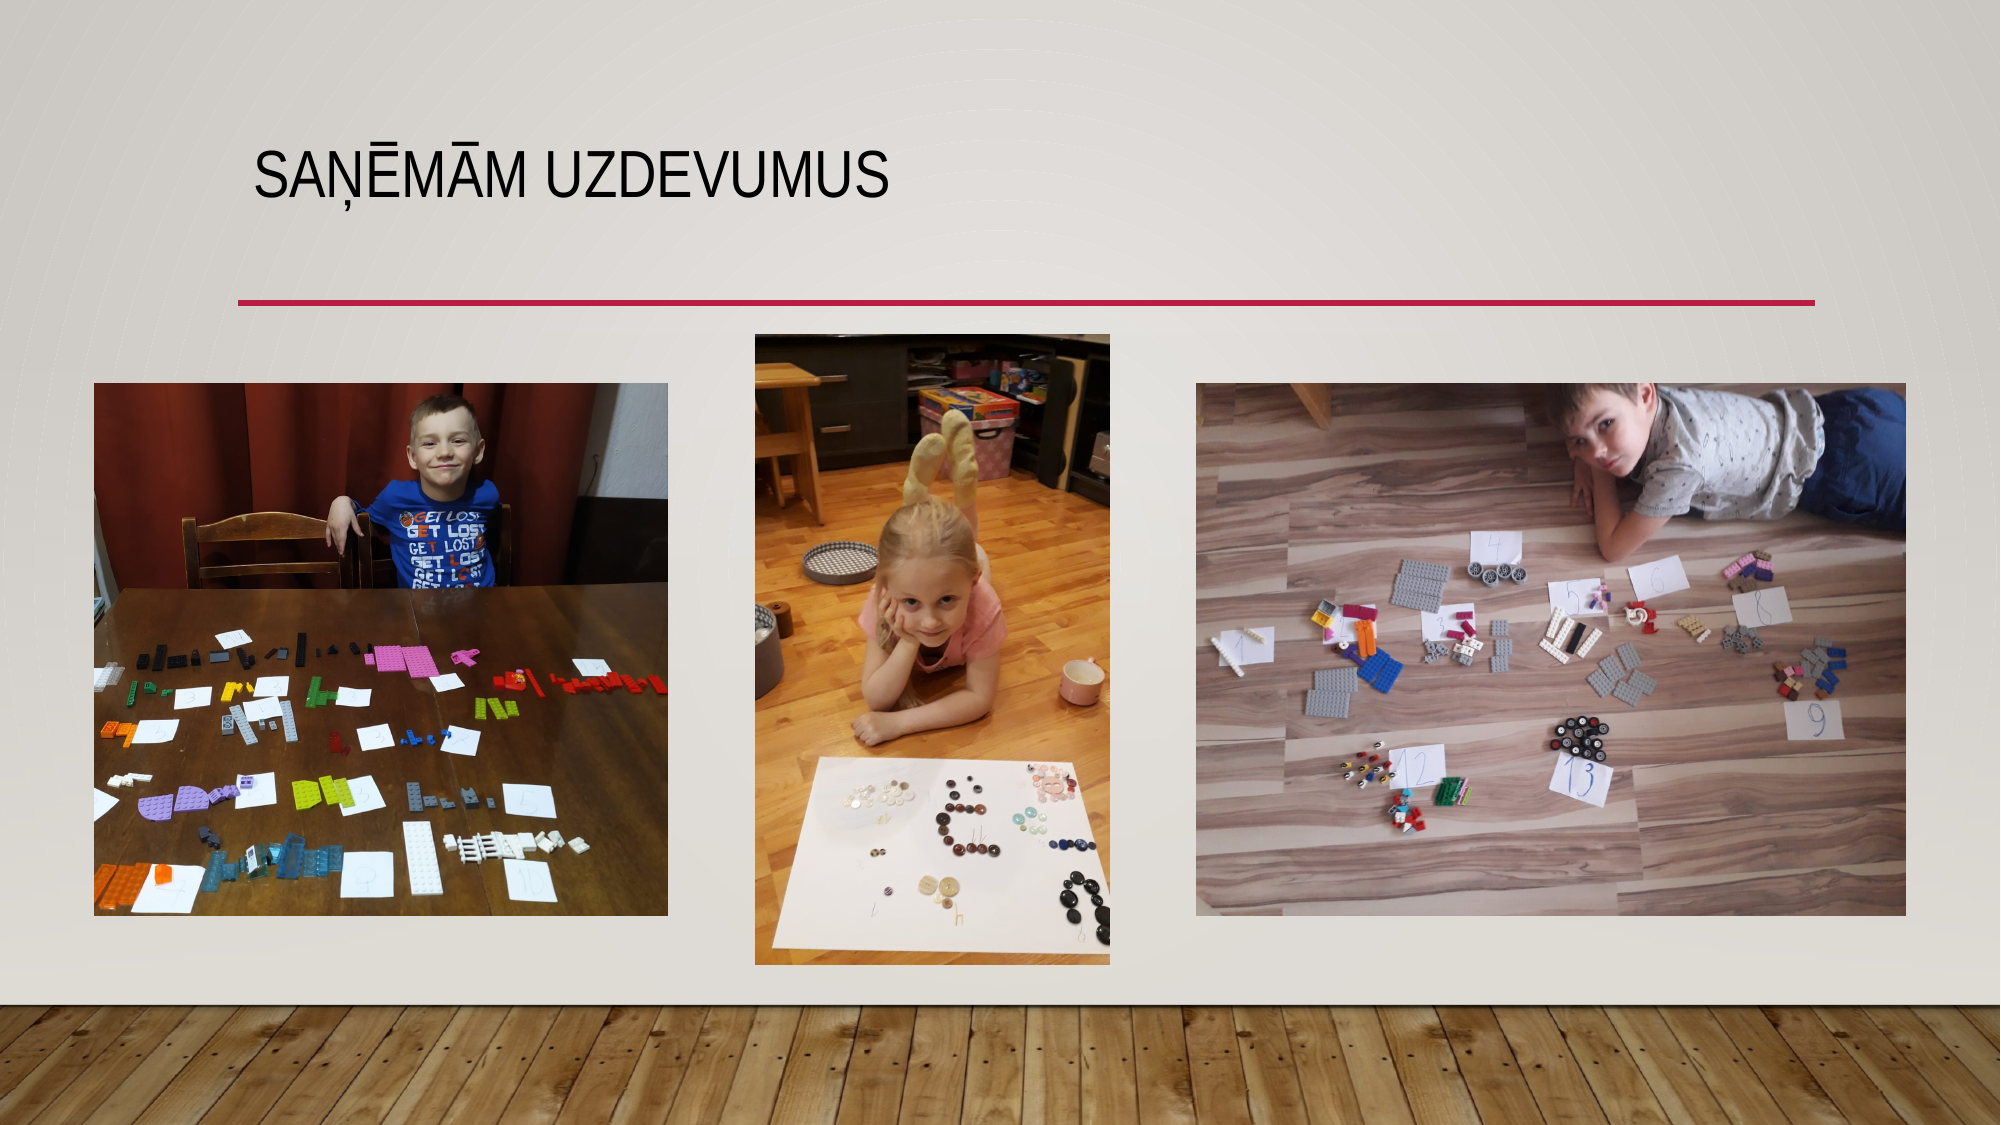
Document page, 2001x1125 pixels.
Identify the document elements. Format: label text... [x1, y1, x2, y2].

picture [1196, 383, 1906, 916]
picture [94, 383, 669, 916]
picture [0, 1005, 2000, 1125]
picture [754, 334, 1110, 965]
title Saņēmām uzdevumus [238, 131, 1814, 305]
